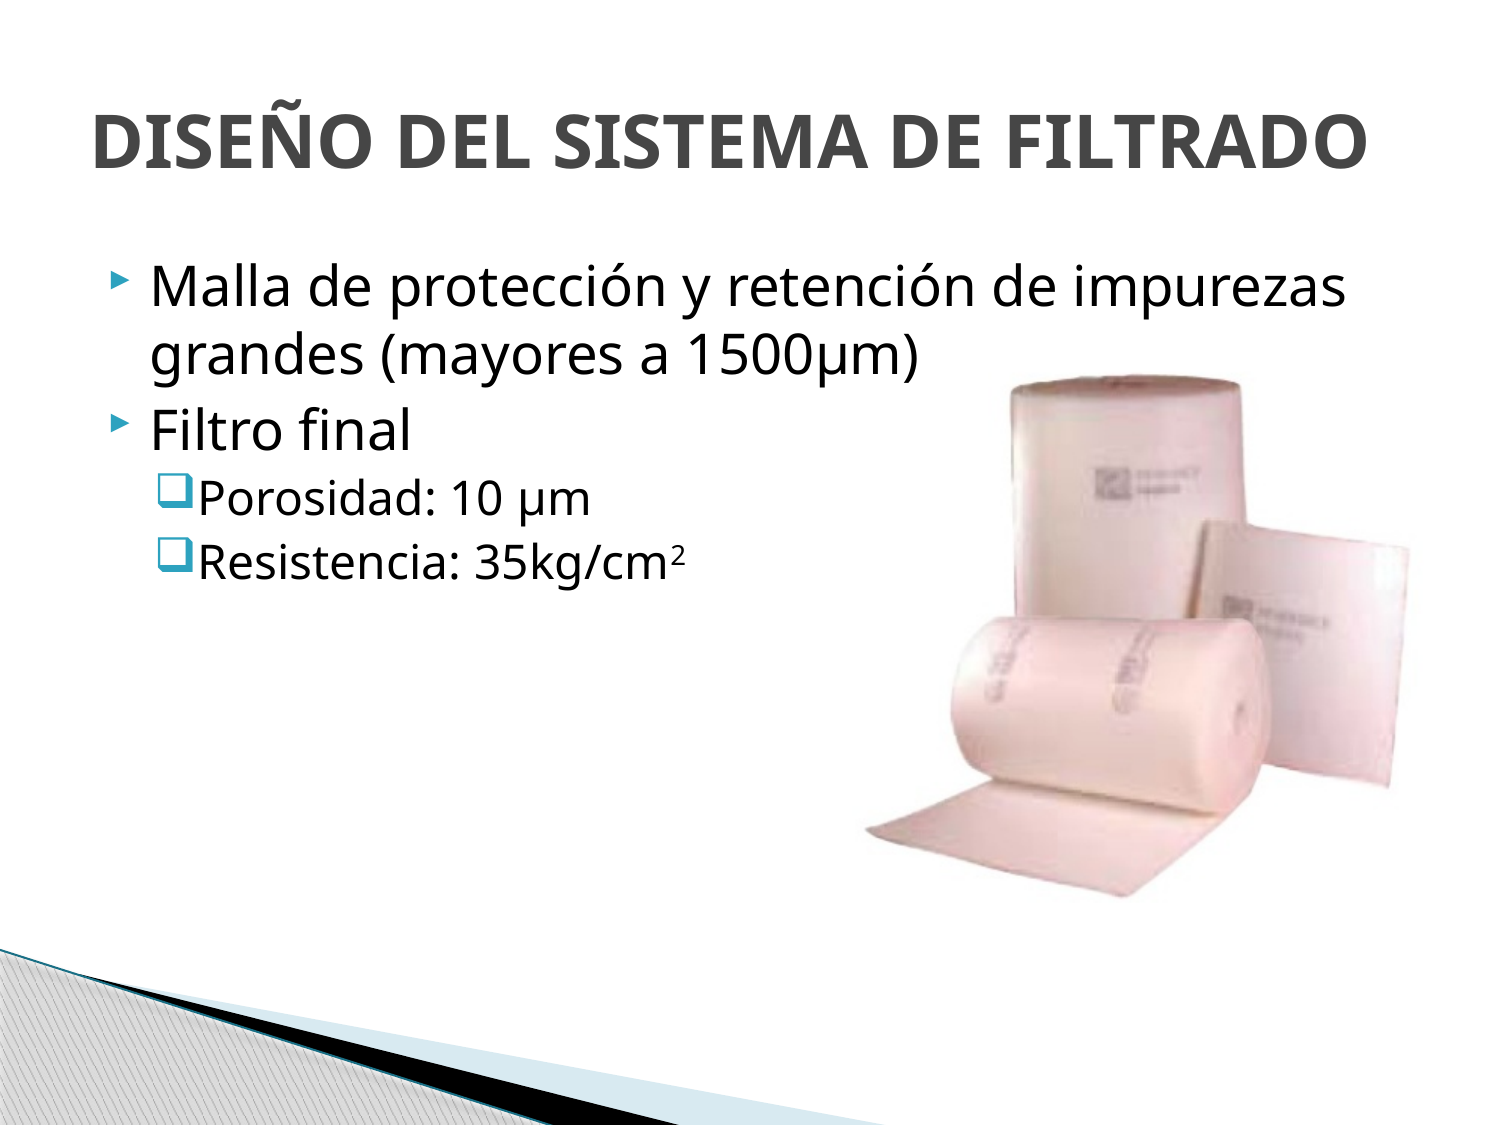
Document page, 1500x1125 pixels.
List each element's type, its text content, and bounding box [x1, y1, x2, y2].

list Malla de protección y retención de impurezas grandes (mayores a 1500μm) Filtro final Porosidad: 10 μm Resistencia: 35kg/cm2 [75, 243, 1425, 986]
title DISEÑO DEL SISTEMA DE FILTRADO [75, 45, 1425, 233]
picture [844, 349, 1424, 906]
